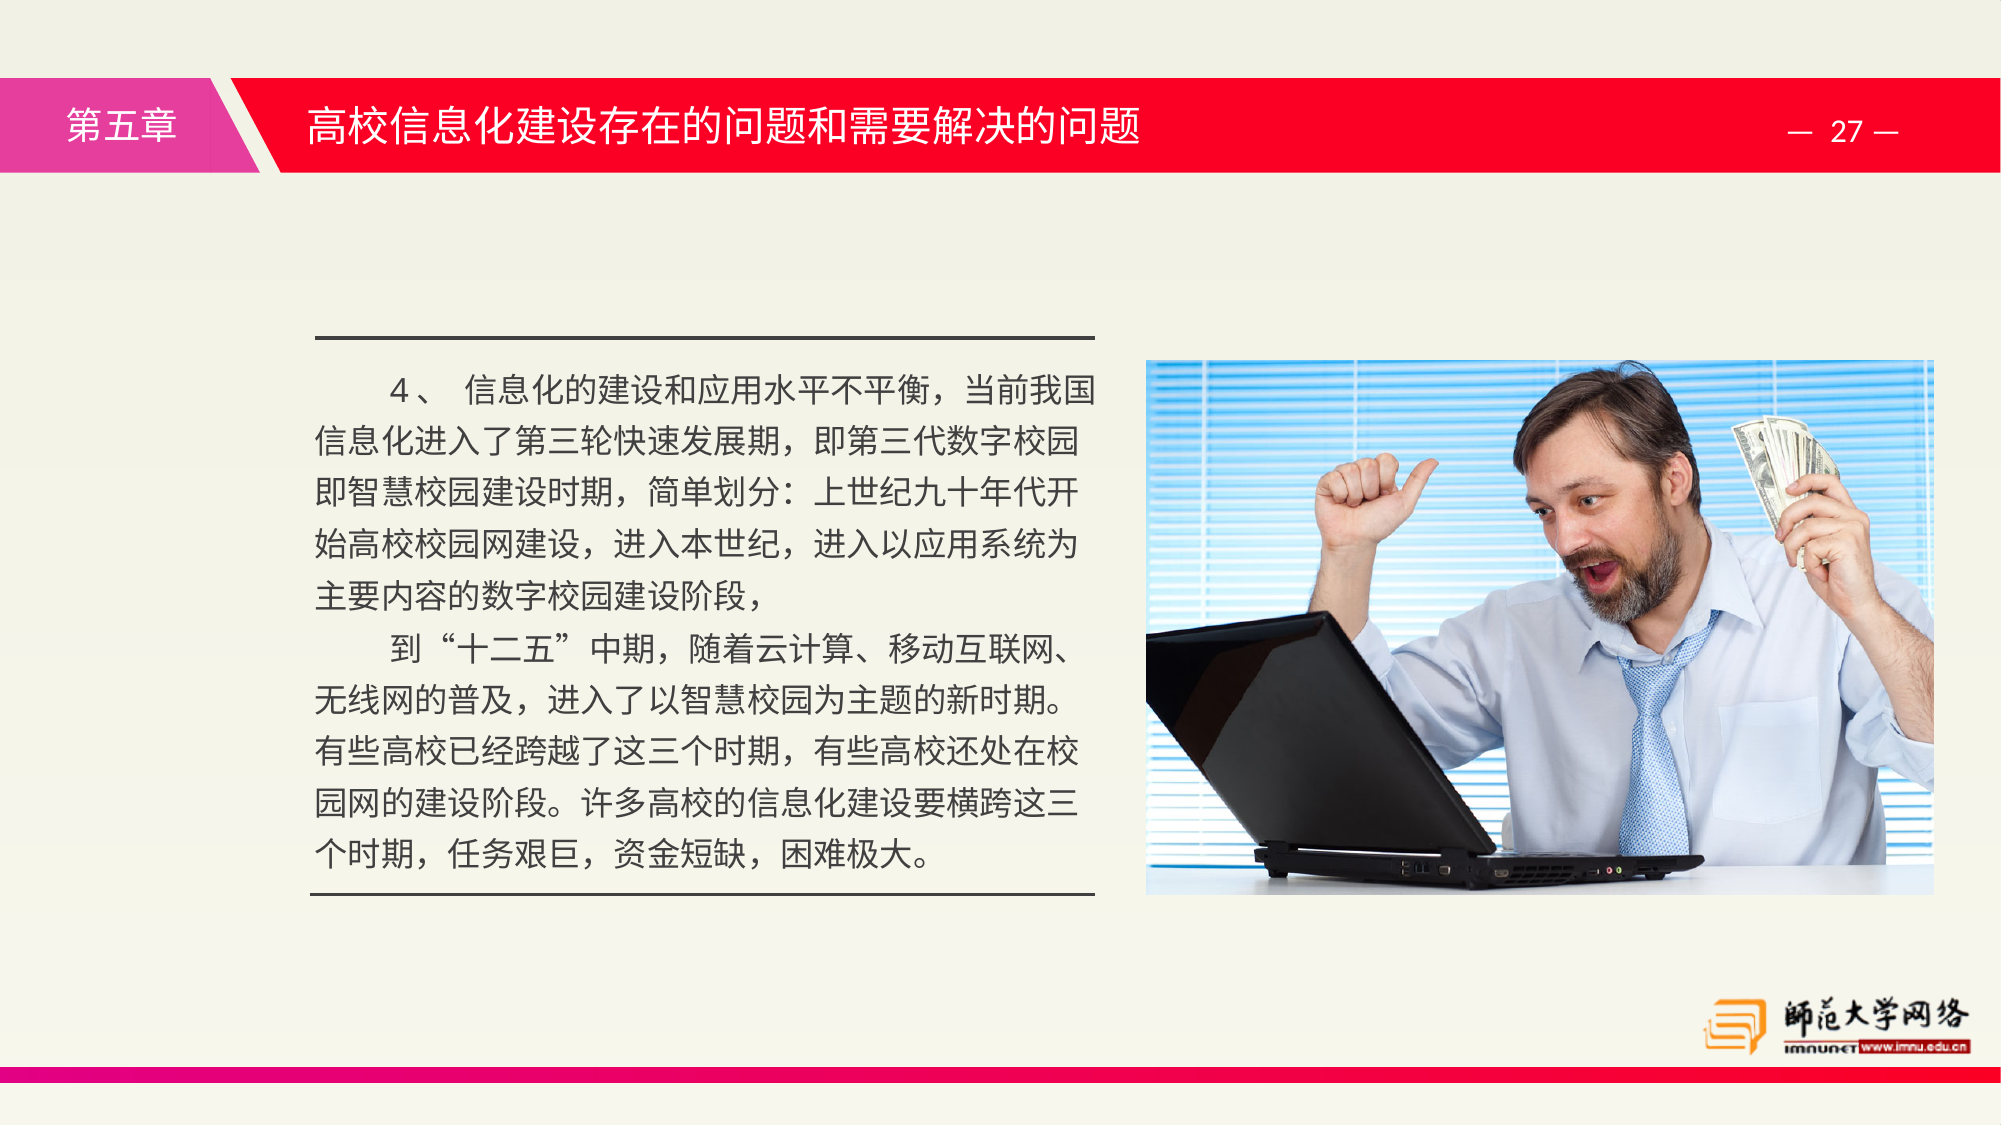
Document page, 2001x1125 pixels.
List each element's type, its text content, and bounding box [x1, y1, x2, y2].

picture [1696, 985, 1981, 1065]
picture [1145, 360, 1934, 895]
text_box 到“十二五”中期，随着云计算、移动互联网、无线网的普及，进入了以智慧校园为主题的新时期。有些高校已经跨越了这三个时期，有些高校还处在校园网的建设阶段。许多高校的信息化建设要横跨这三个时期，任务艰巨，资金短缺，困难极大。 [299, 608, 1119, 881]
text_box 4、 信息化的建设和应用水平不平衡，当前我国信息化进入了第三轮快速发展期，即第三代数字校园即智慧校园建设时期，简单划分：上世纪九十年代开始高校校园网建设，进入本世纪，进入以应用系统为主要内容的数字校园建设阶段， [299, 349, 1119, 608]
